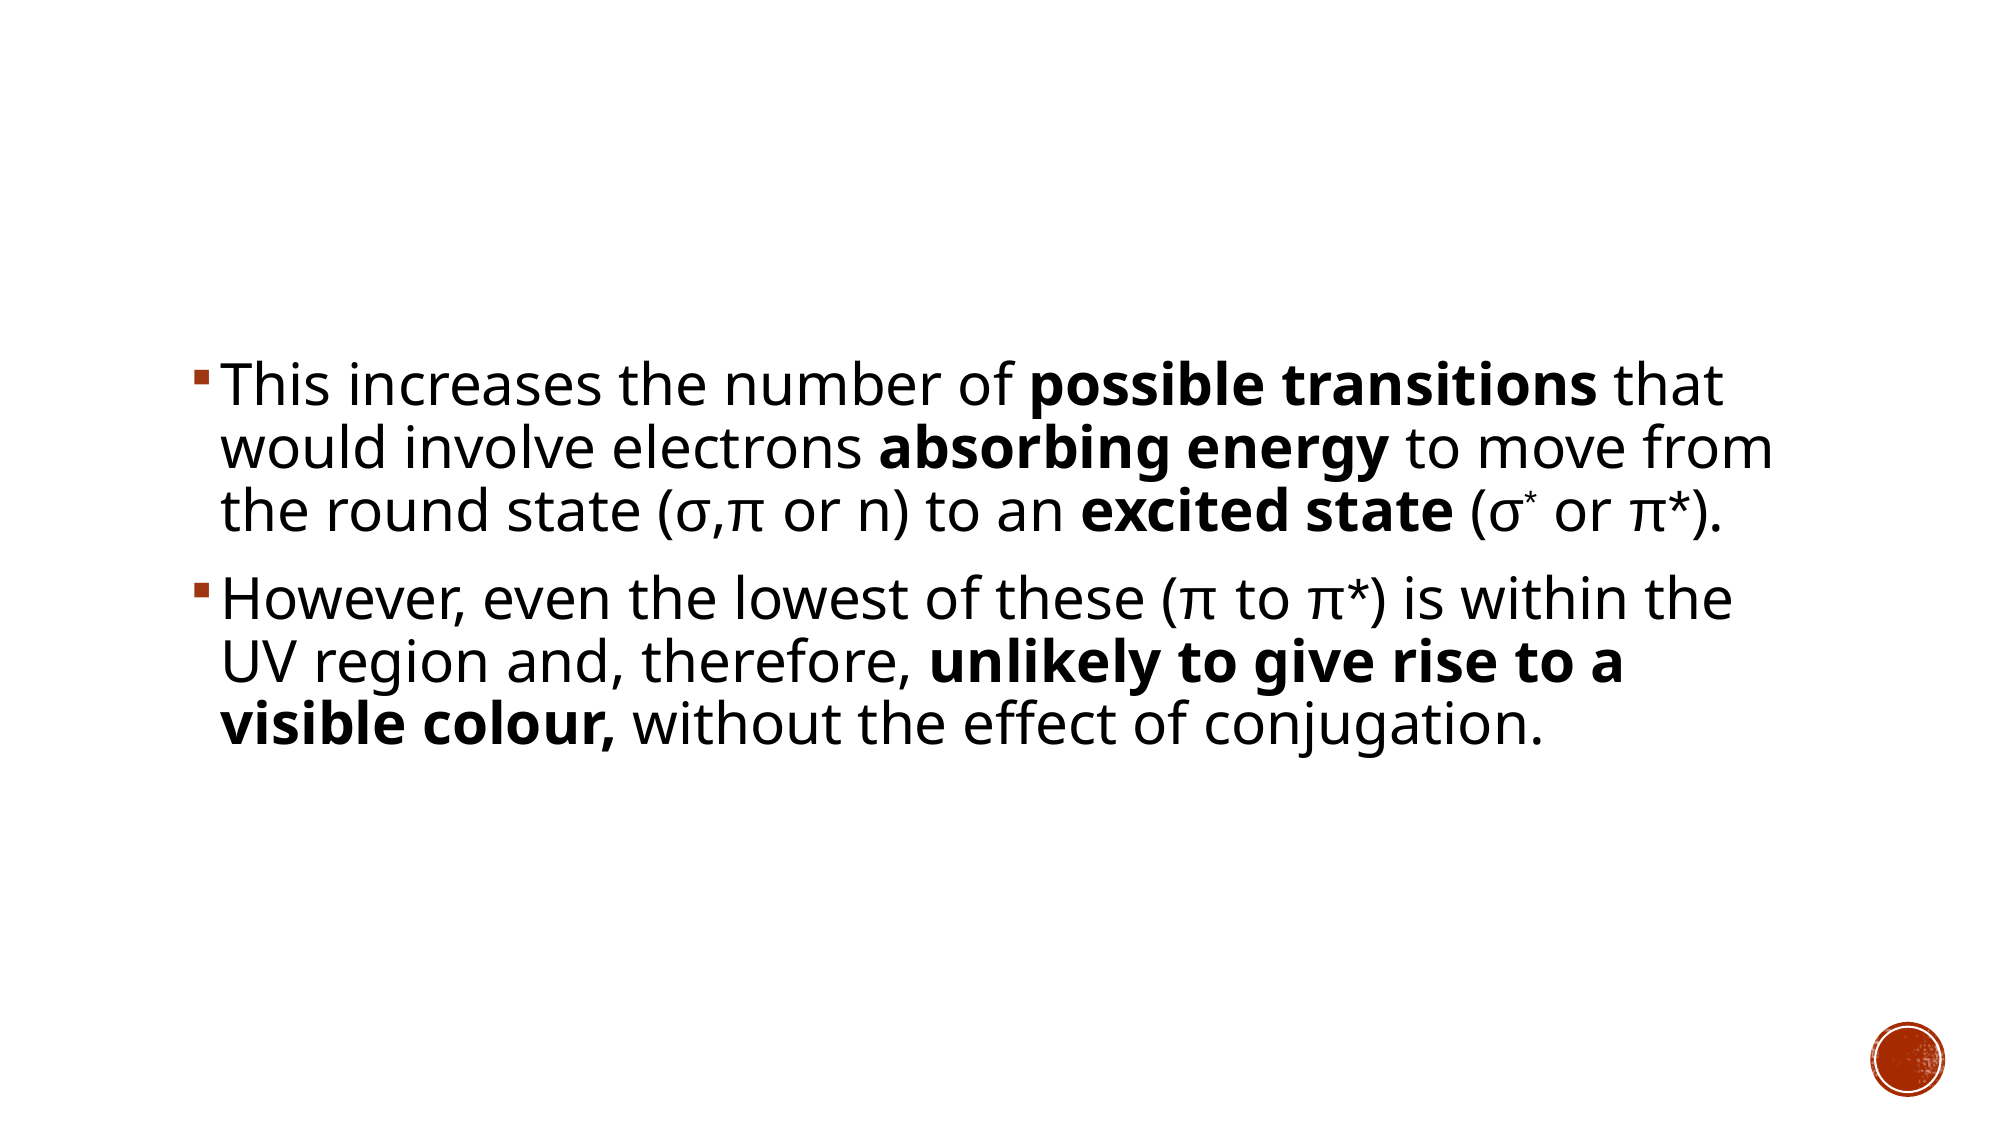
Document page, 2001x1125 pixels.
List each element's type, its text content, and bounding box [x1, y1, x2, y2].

list This increases the number of possible transitions that would involve electrons absorbing energy to move from the round state (σ,π or n) to an excited state (σ* or π*). However, even the lowest of these (π to π*) is within the UV region and, therefore, unlikely to give rise to a visible colour, without the effect of conjugation. [175, 348, 1826, 1013]
